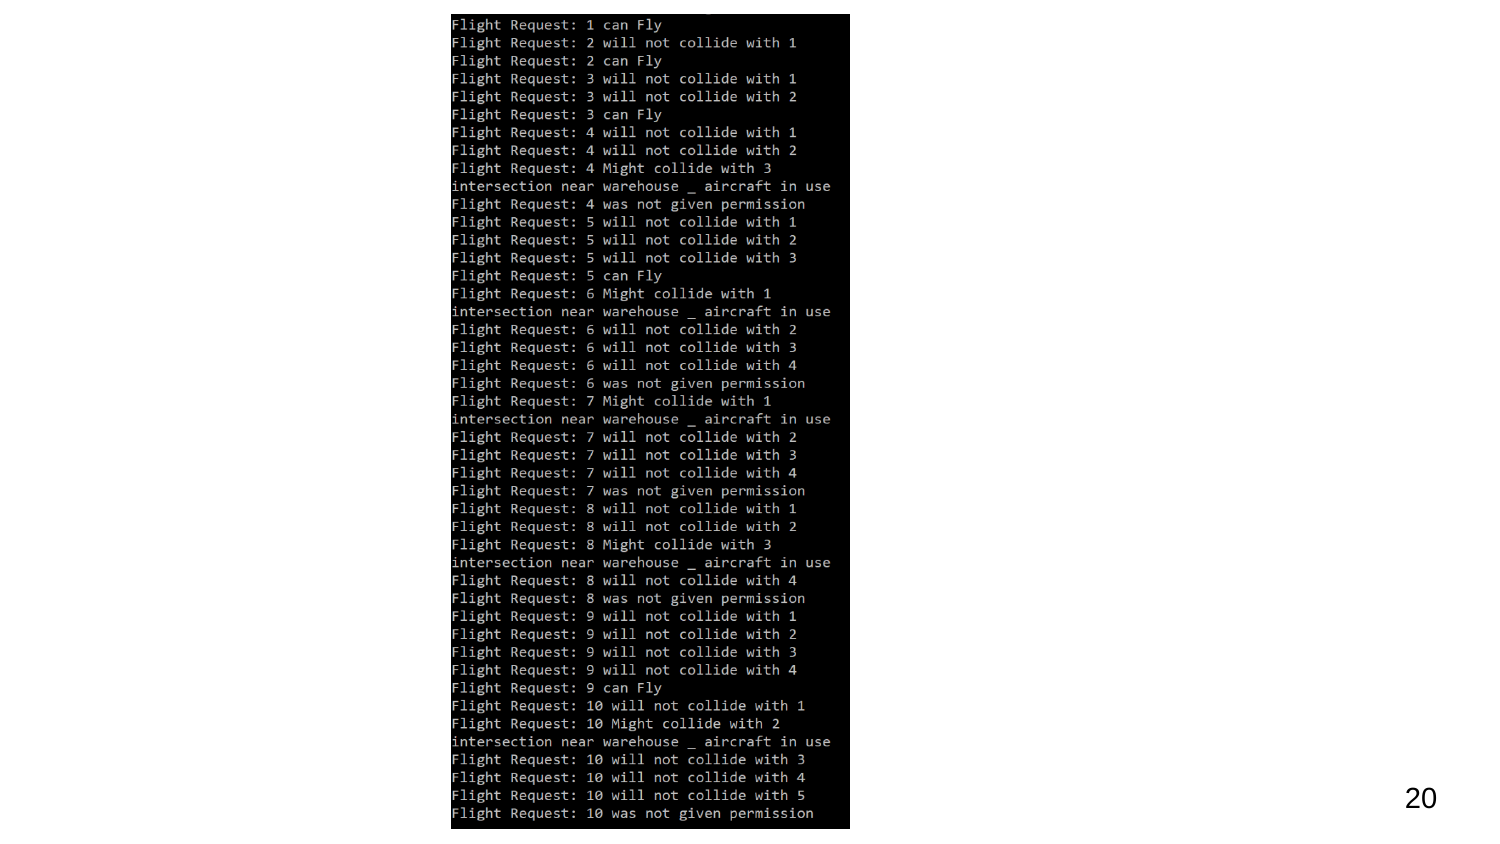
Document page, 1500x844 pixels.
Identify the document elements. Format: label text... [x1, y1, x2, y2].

slide_number ‹#› [1389, 764, 1480, 830]
picture [451, 14, 850, 830]
